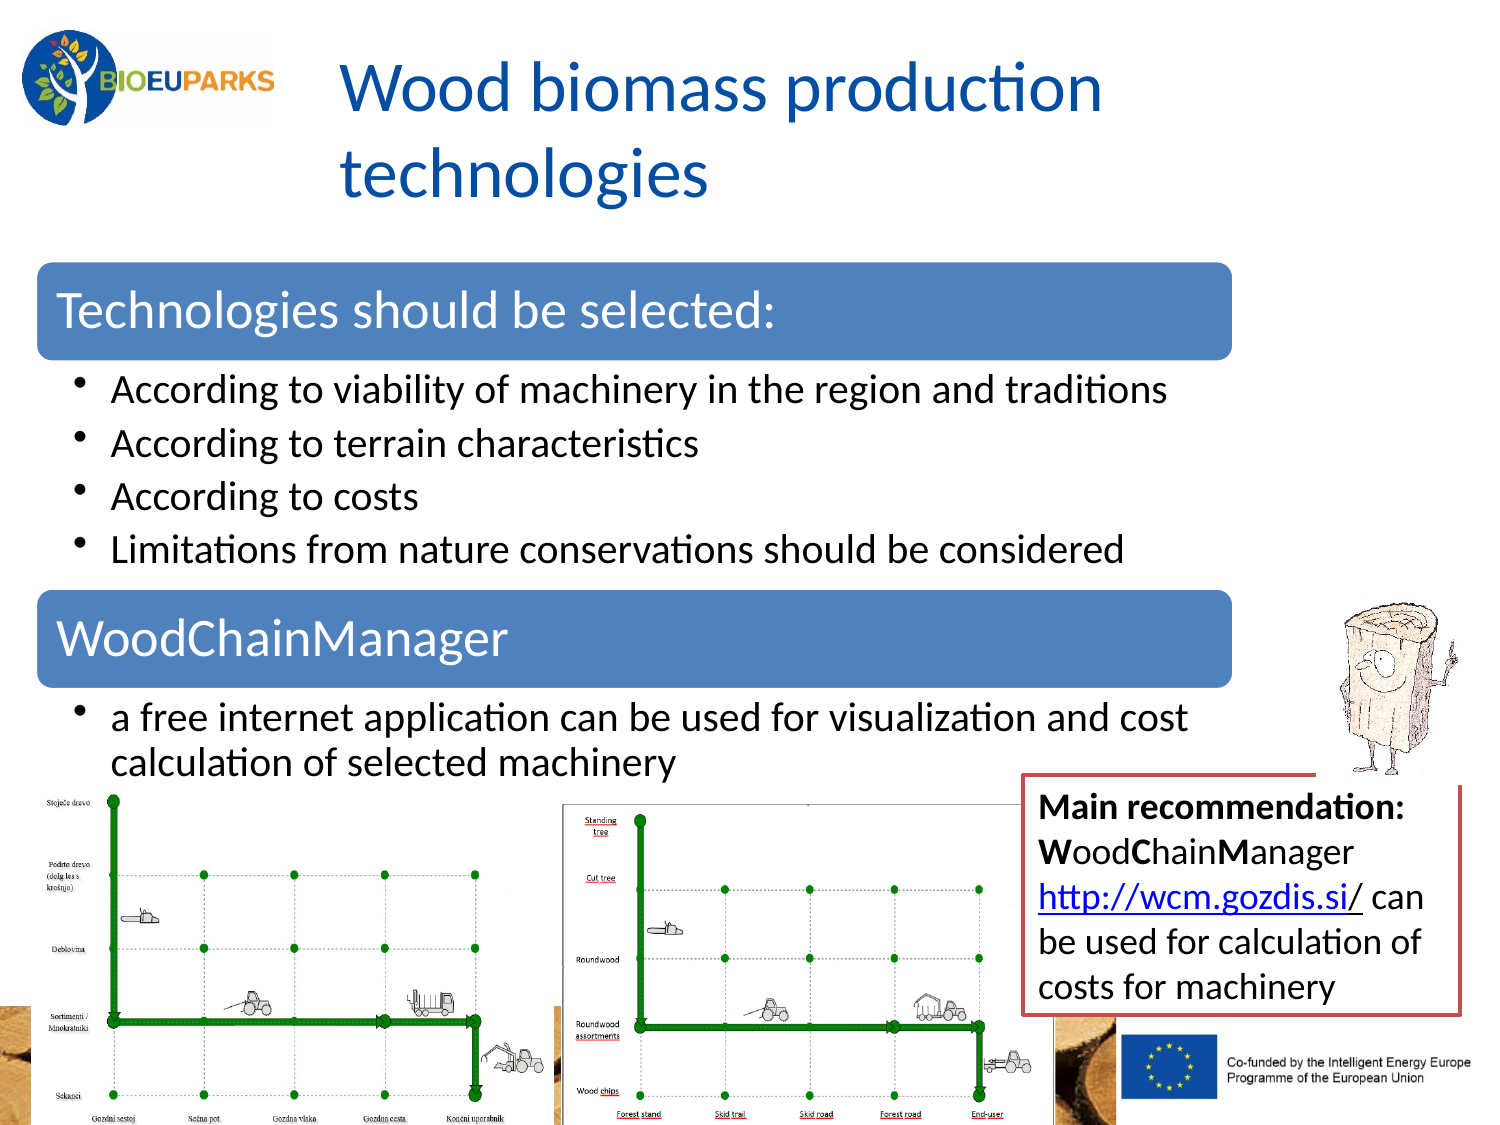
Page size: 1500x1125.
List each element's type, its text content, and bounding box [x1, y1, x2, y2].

picture [22, 30, 274, 126]
picture [0, 784, 1483, 1125]
text_box Main recommendation: WoodChainManager http://wcm.gozdis.si/ can be used for calculation of costs for machinery [1060, 773, 1462, 1017]
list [34, 255, 1235, 799]
picture [1316, 592, 1474, 785]
title Wood biomass production technologies [324, 31, 1431, 220]
